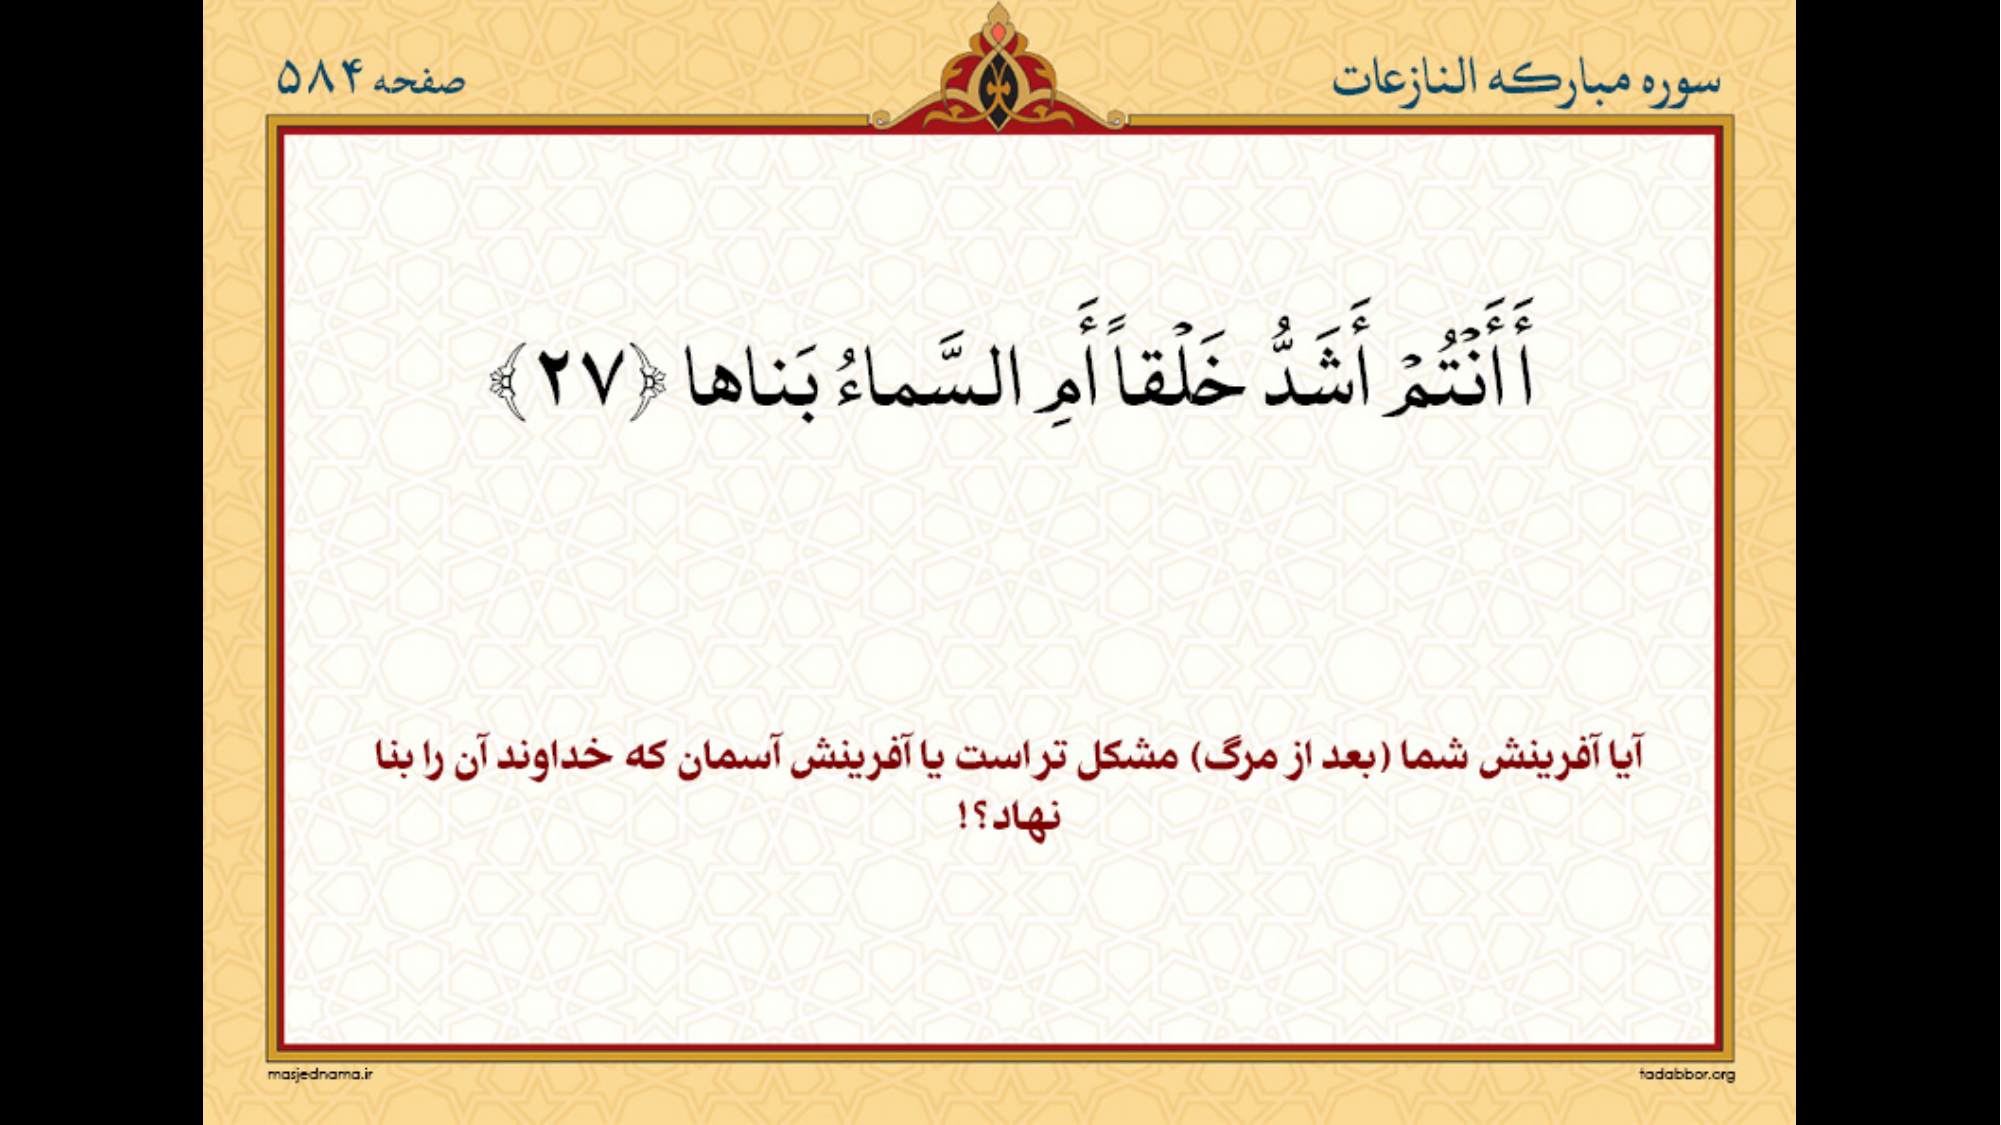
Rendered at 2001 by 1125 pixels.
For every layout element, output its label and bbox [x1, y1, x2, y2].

picture [203, 0, 1796, 1125]
